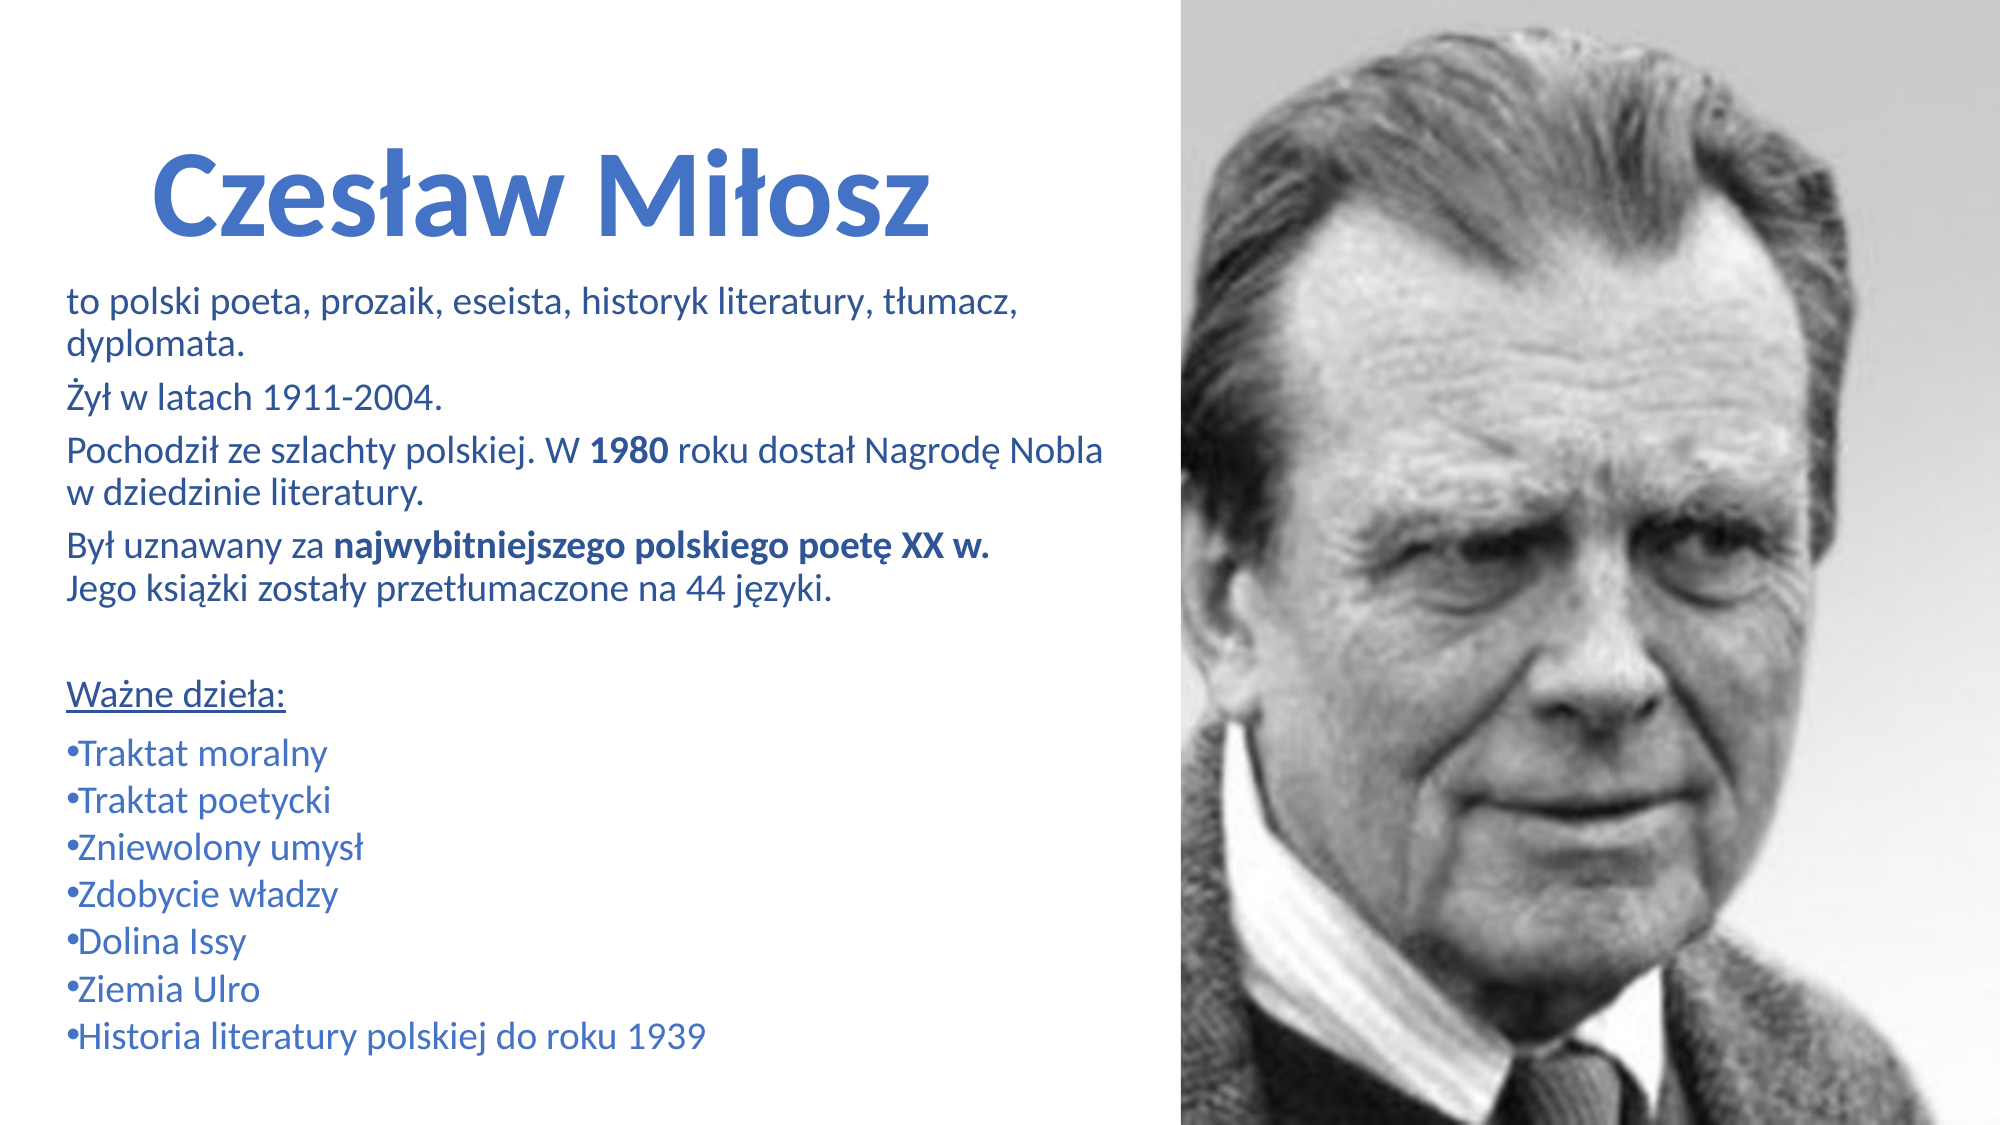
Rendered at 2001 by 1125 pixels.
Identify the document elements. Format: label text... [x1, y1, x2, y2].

title Czesław Miłosz [137, 118, 1122, 272]
text_box [0, 0, 1180, 1125]
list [1180, 0, 2000, 1125]
text_box to polski poeta, prozaik, eseista, historyk literatury, tłumacz, dyplomata. ​ Żył w latach 1911-2004. ​ Pochodził ze szlachty polskiej. W 1980 roku dostał Nagrodę Nobla w dziedzinie literatury. Był uznawany za najwybitniejszego polskiego poetę XX w. Jego książki zostały przetłumaczone na 44 języki. ​ Ważne dzieła: Traktat moralny Traktat poetycki Zniewolony umysł Zdobycie władzy Dolina Issy Ziemia Ulro Historia literatury polskiej do roku 1939 [51, 272, 1135, 1071]
